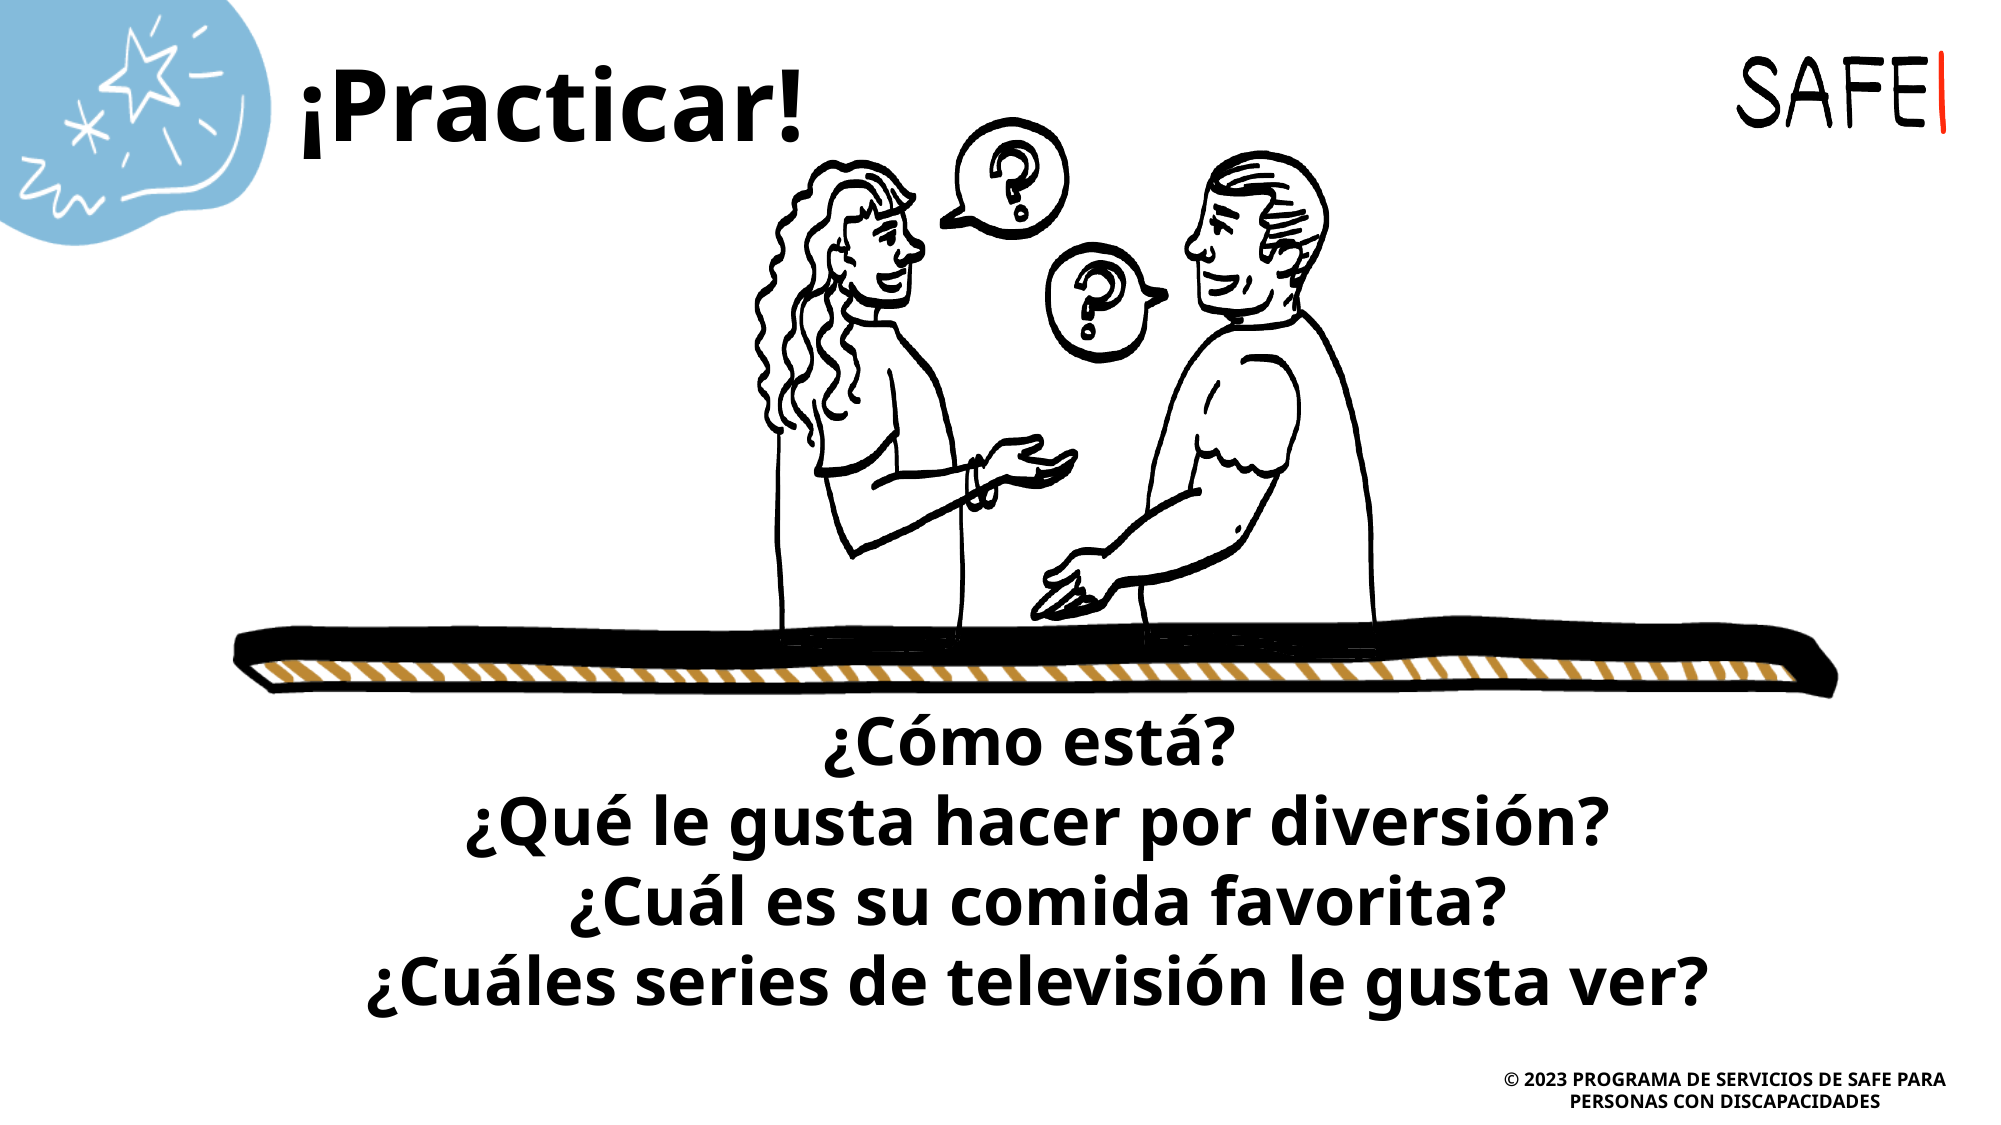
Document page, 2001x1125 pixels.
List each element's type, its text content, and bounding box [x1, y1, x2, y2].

text_box ¿Cómo está? ¿Qué le gusta hacer por diversión? ¿Cuál es su comida favorita? ¿Cuáles series de televisión le gusta ver? [197, 691, 1880, 1072]
text_box © 2023 Programa de Servicios de SAFE para Personas con Discapacidades [1460, 1065, 1990, 1115]
picture [0, 0, 341, 278]
text_box ¡Practicar! [341, 0, 949, 218]
picture [225, 83, 1852, 727]
picture [1727, 47, 1953, 137]
